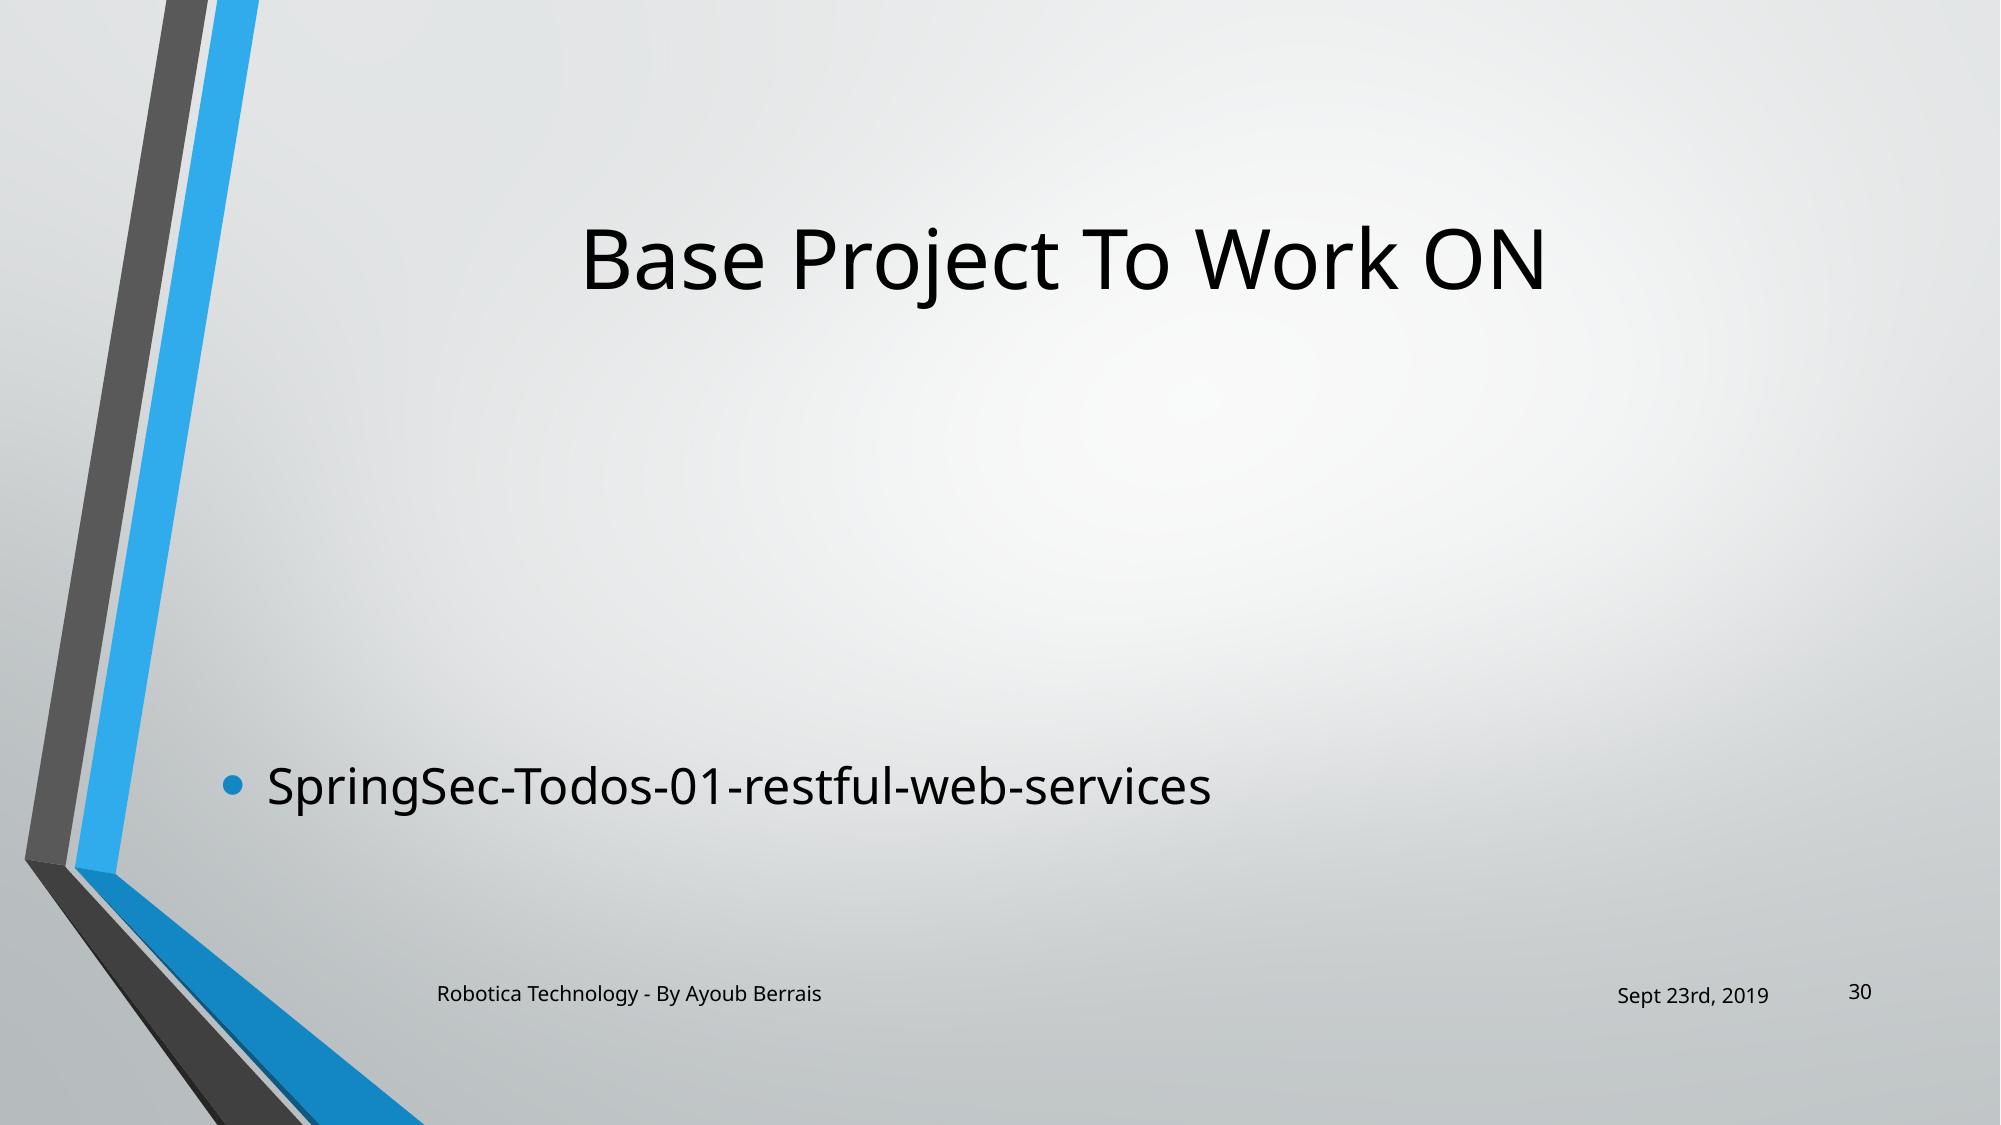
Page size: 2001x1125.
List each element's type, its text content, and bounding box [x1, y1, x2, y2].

slide_number 30 [1796, 962, 1887, 1023]
list SpringSec-Todos-01-restful-web-services [205, 356, 1875, 965]
title Base Project To Work ON [243, 112, 1887, 400]
footer Robotica Technology - By Ayoub Berrais [421, 965, 1584, 1025]
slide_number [1596, 965, 1784, 1025]
